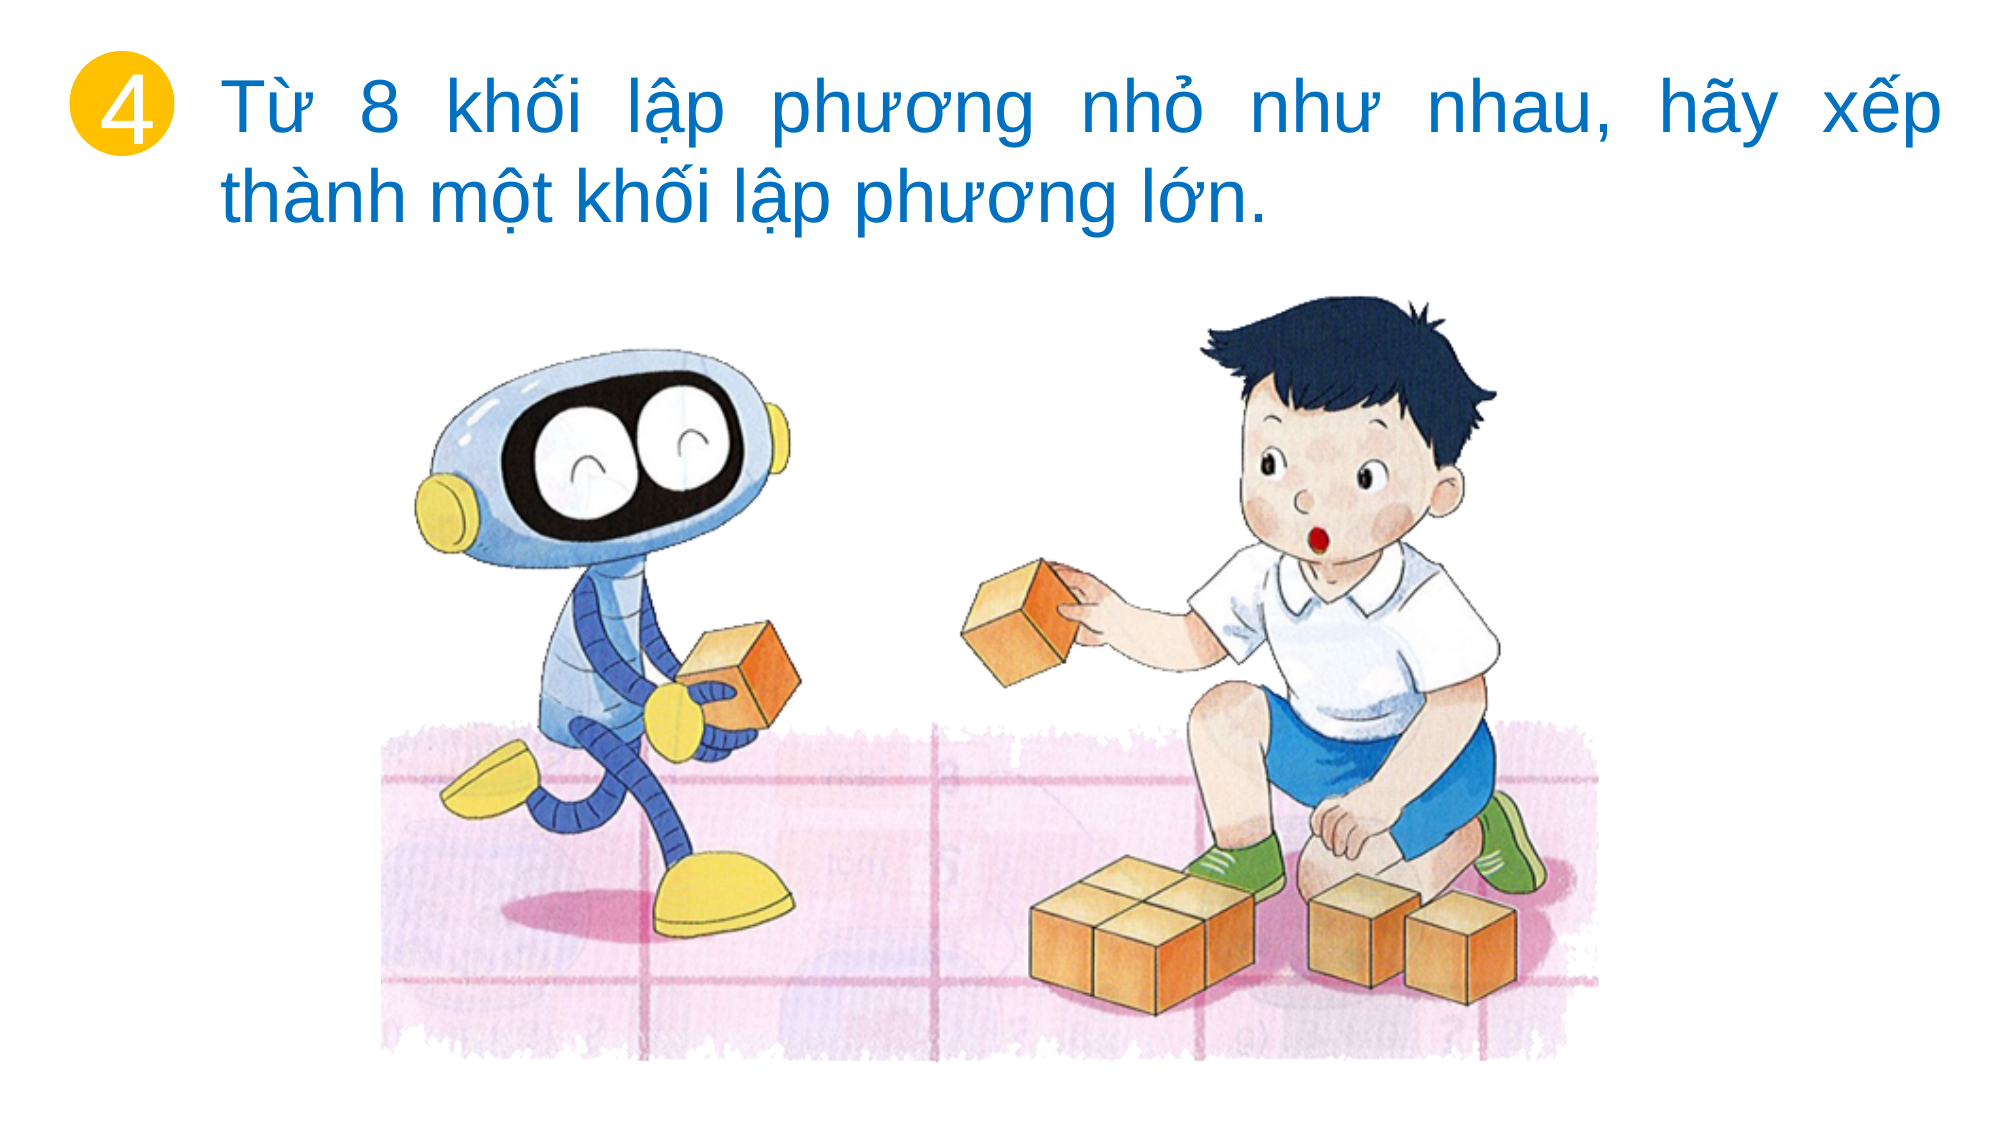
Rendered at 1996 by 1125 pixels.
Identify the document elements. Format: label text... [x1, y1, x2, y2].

picture [380, 293, 1636, 1084]
text_box Từ 8 khối lập phương nhỏ như nhau, hãy xếp thành một khối lập phương lớn. [205, 49, 1960, 245]
text_box 4 [67, 48, 177, 159]
